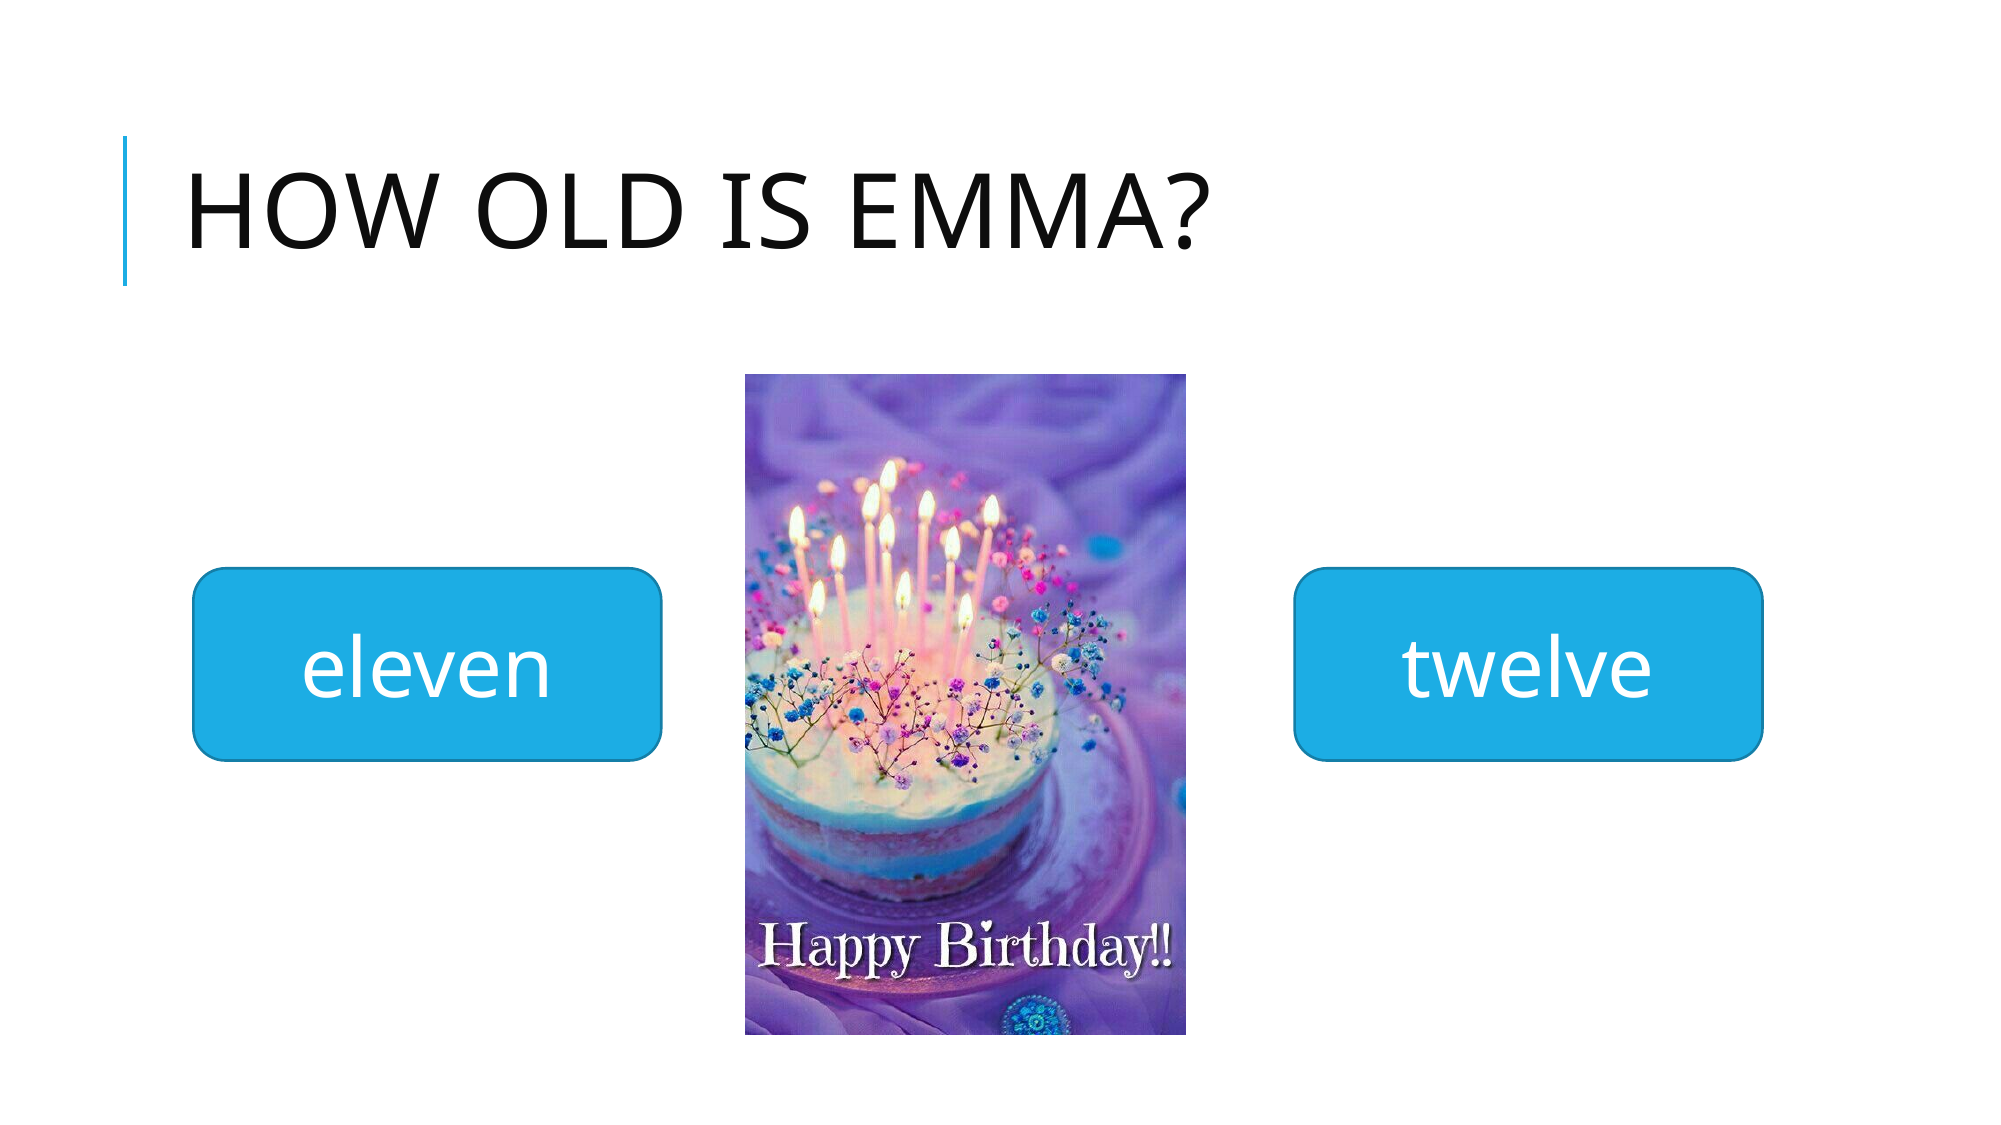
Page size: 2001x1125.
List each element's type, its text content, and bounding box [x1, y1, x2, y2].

title How old is emma? [168, 96, 1763, 342]
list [745, 374, 1186, 1036]
text_box twelve [1293, 566, 1764, 762]
text_box eleven [192, 566, 663, 762]
